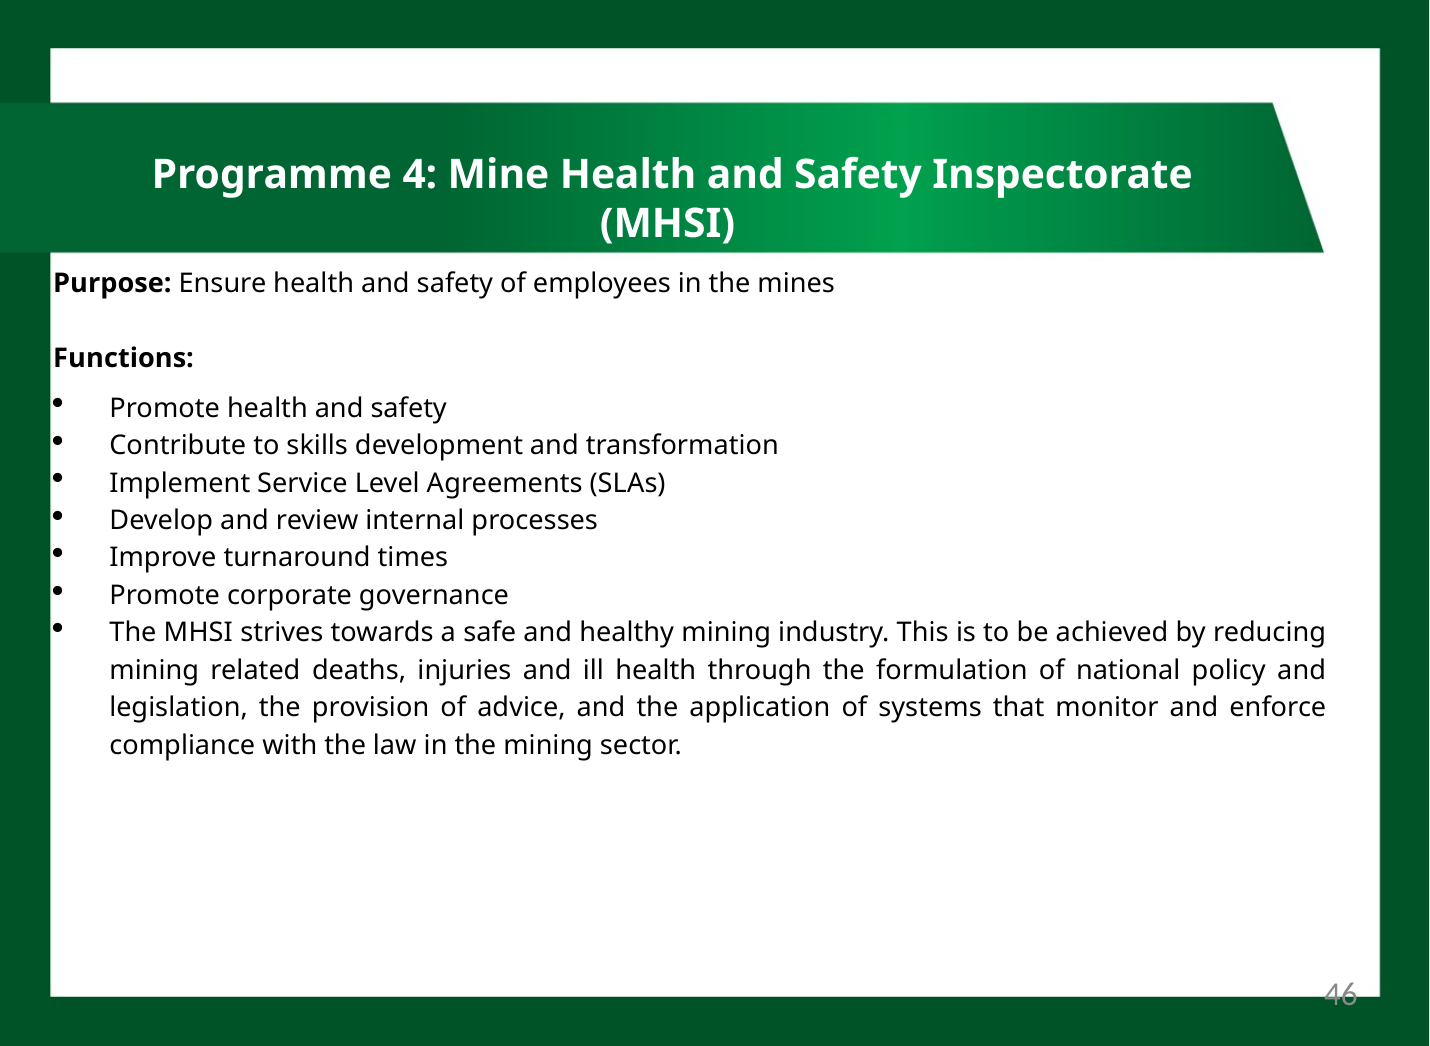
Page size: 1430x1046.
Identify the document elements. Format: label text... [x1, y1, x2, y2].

title Programme 4: Mine Health and Safety Inspectorate (MHSI) [88, 146, 1256, 252]
picture [0, 0, 1430, 1046]
slide_number 46 [1028, 972, 1358, 1013]
text_box Purpose: Ensure health and safety of employees in the mines Functions: Promote health and safety Contribute to skills development and transformation Implement Service Level Agreements (SLAs) Develop and review internal processes Improve turnaround times Promote corporate governance The MHSI strives towards a safe and healthy mining industry. This is to be achieved by reducing mining related deaths, injuries and ill health through the formulation of national policy and legislation, the provision of advice, and the application of systems that monitor and enforce compliance with the law in the mining sector. [38, 252, 1342, 767]
